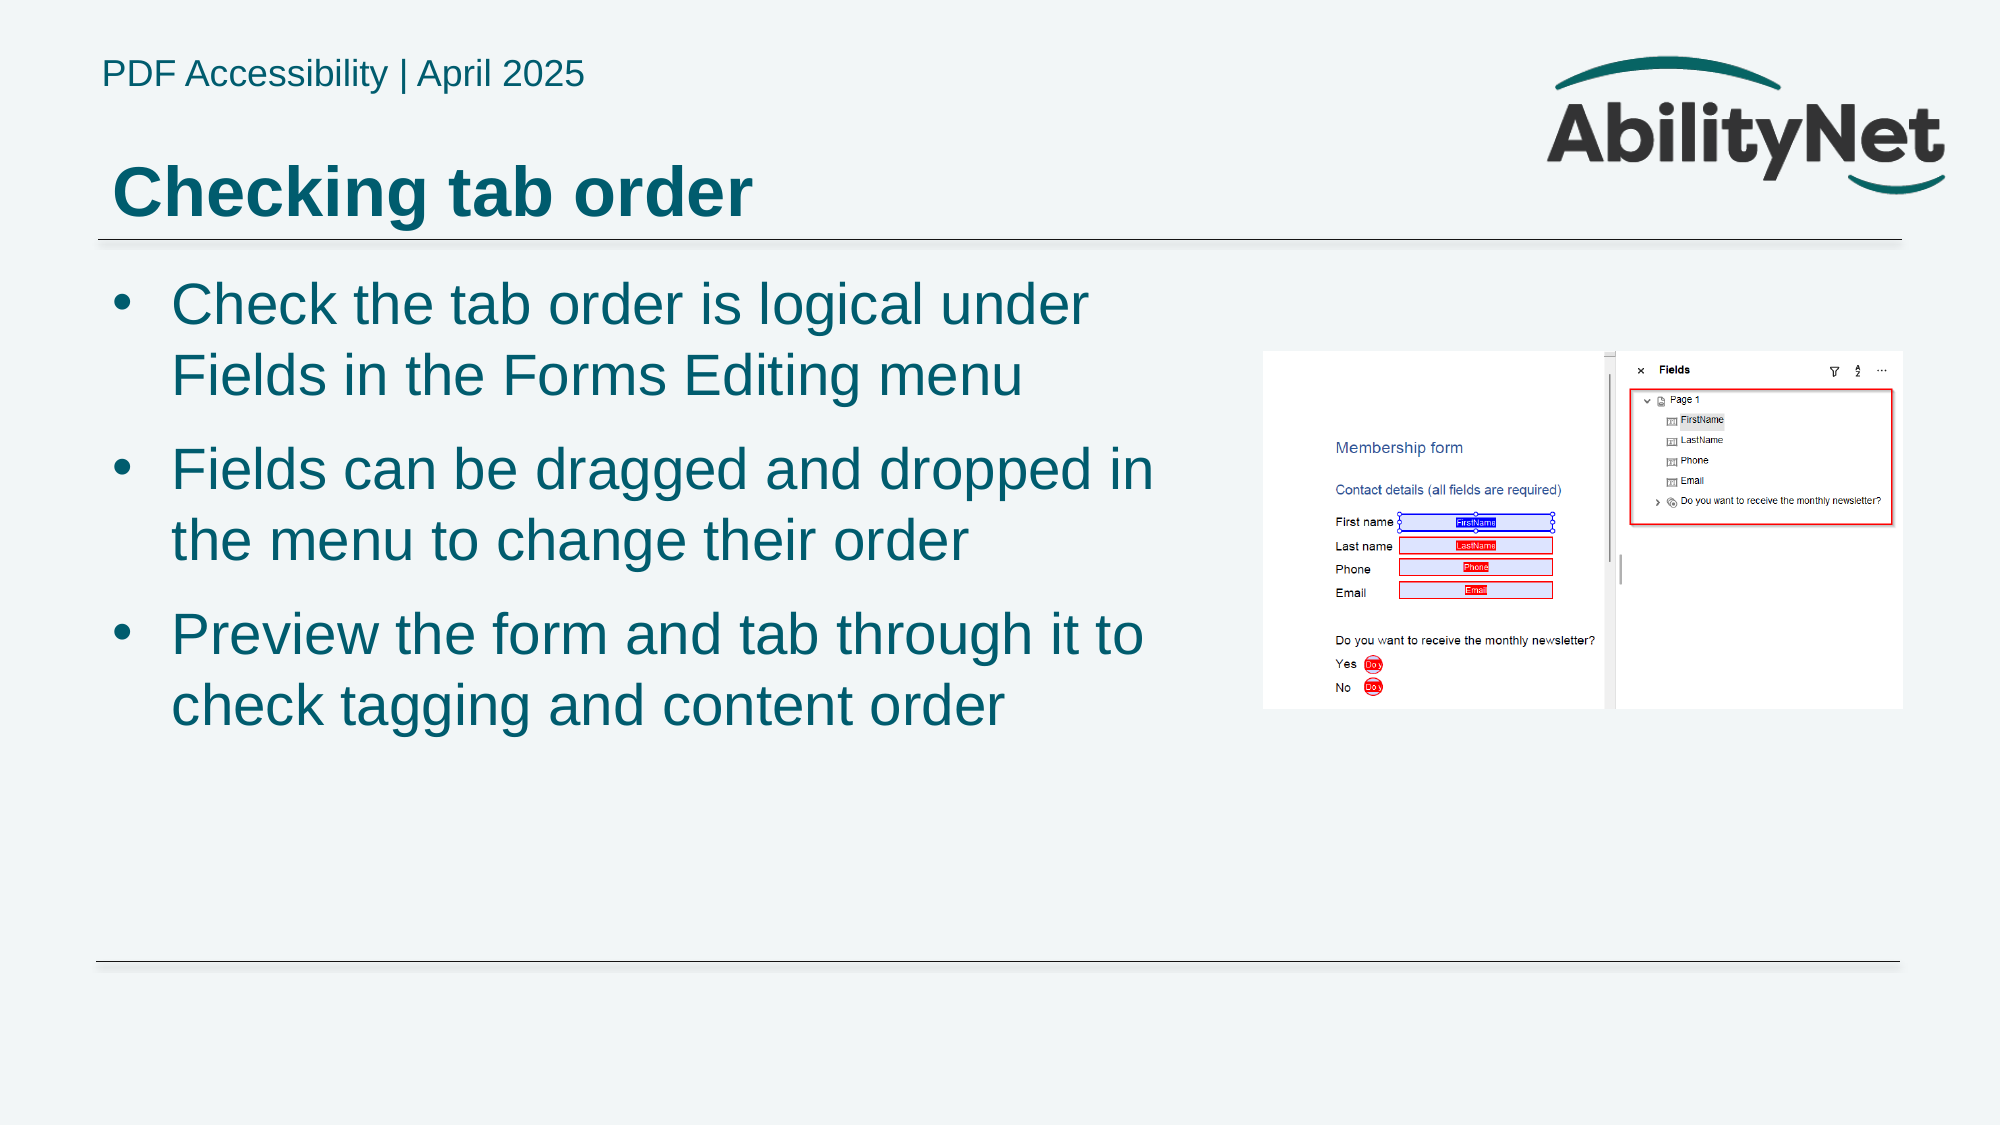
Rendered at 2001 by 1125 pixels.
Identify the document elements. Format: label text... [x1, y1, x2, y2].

title Checking tab order [97, 126, 1529, 238]
picture [1490, 0, 2000, 249]
list Check the tab order is logical under Fields in the Forms Editing menu Fields can be dragged and dropped in the menu to change their order Preview the form and tab through it to check tagging and content order [97, 259, 1186, 962]
picture [1263, 351, 1903, 709]
